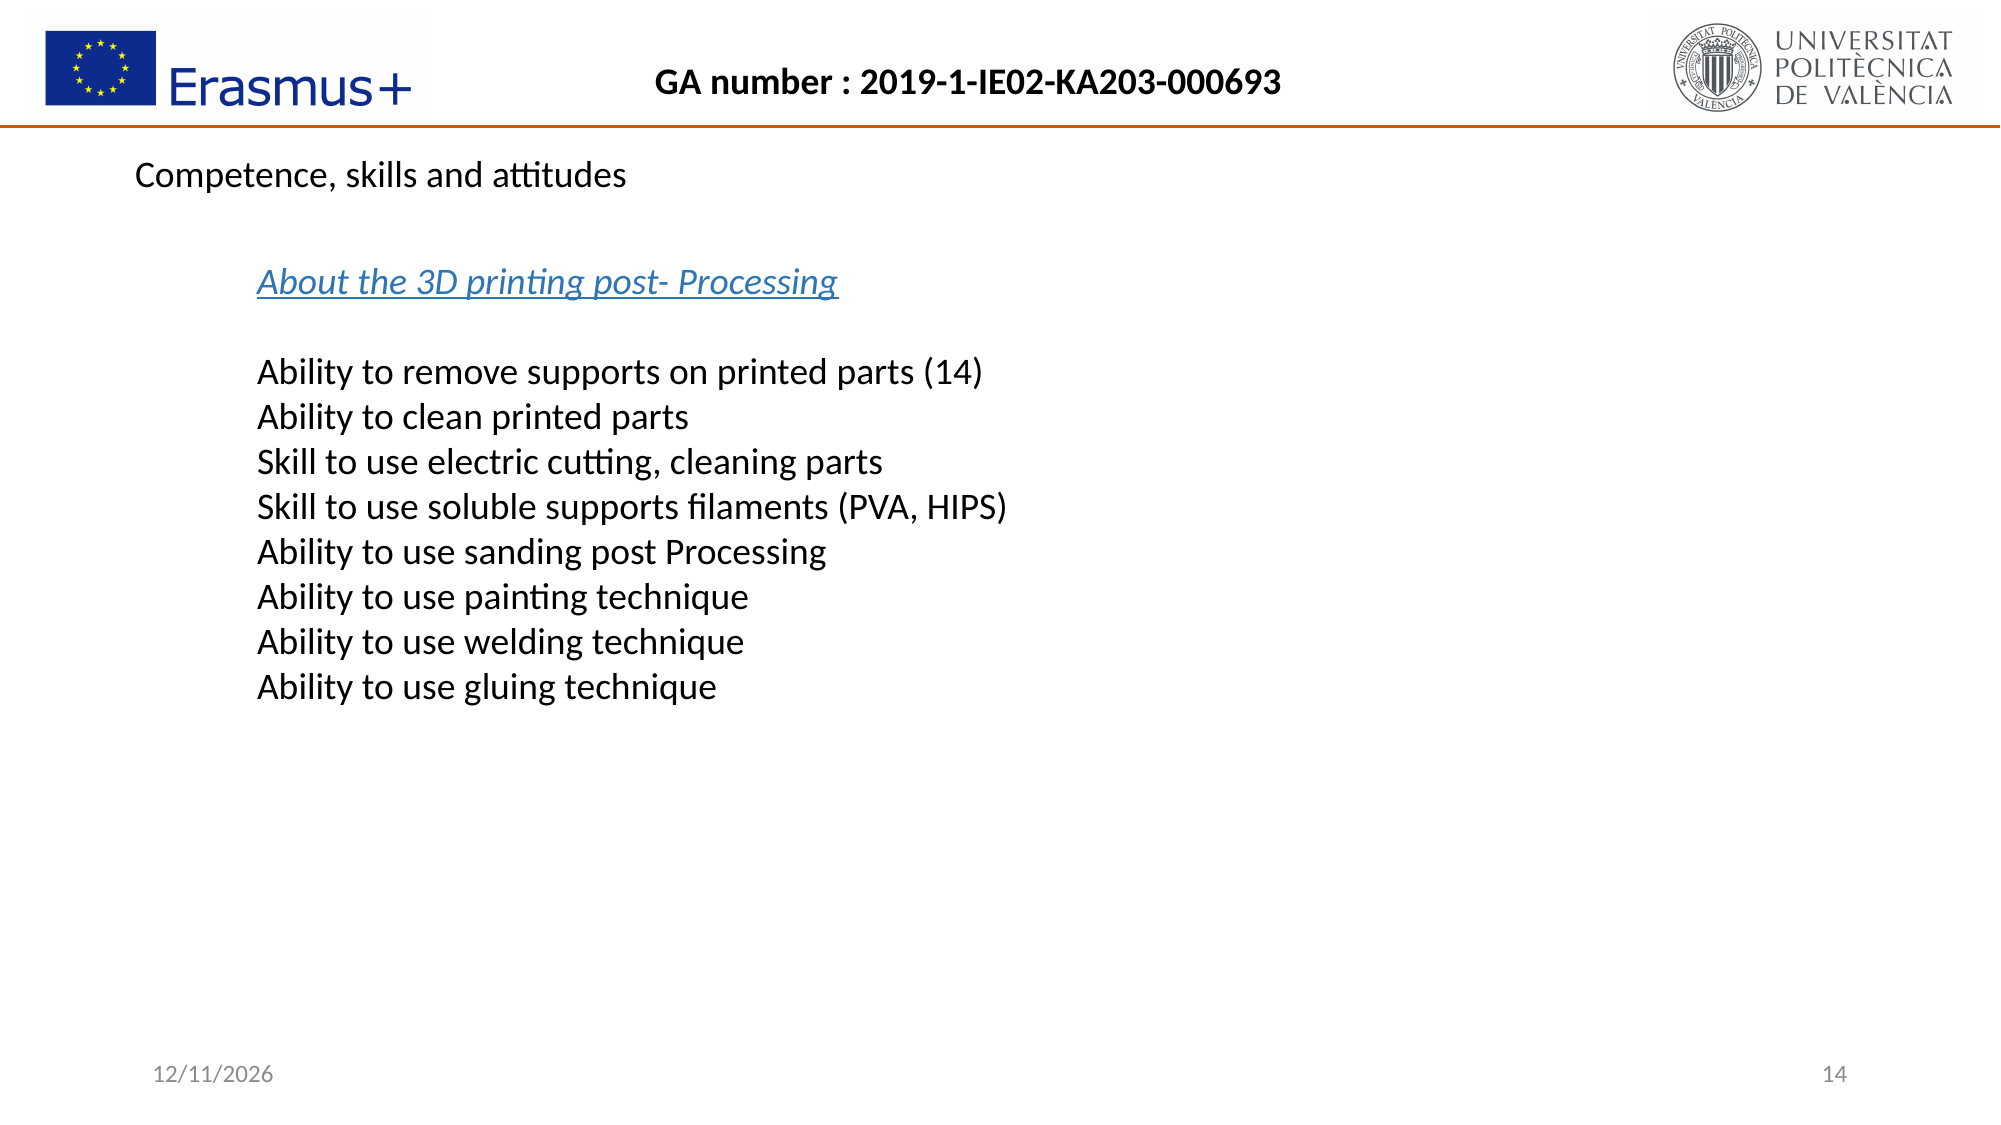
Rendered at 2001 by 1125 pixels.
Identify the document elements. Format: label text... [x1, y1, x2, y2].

text_box Competence, skills and attitudes [120, 142, 1111, 203]
text_box About the 3D printing post- Processing Ability to remove supports on printed parts (14) Ability to clean printed parts Skill to use electric cutting, cleaning parts Skill to use soluble supports filaments (PVA, HIPS) Ability to use sanding post Processing Ability to use painting technique Ability to use welding technique Ability to use gluing technique [242, 249, 1733, 760]
slide_number 14 [1412, 1042, 1863, 1103]
picture [1648, 9, 1978, 125]
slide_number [137, 1042, 588, 1103]
